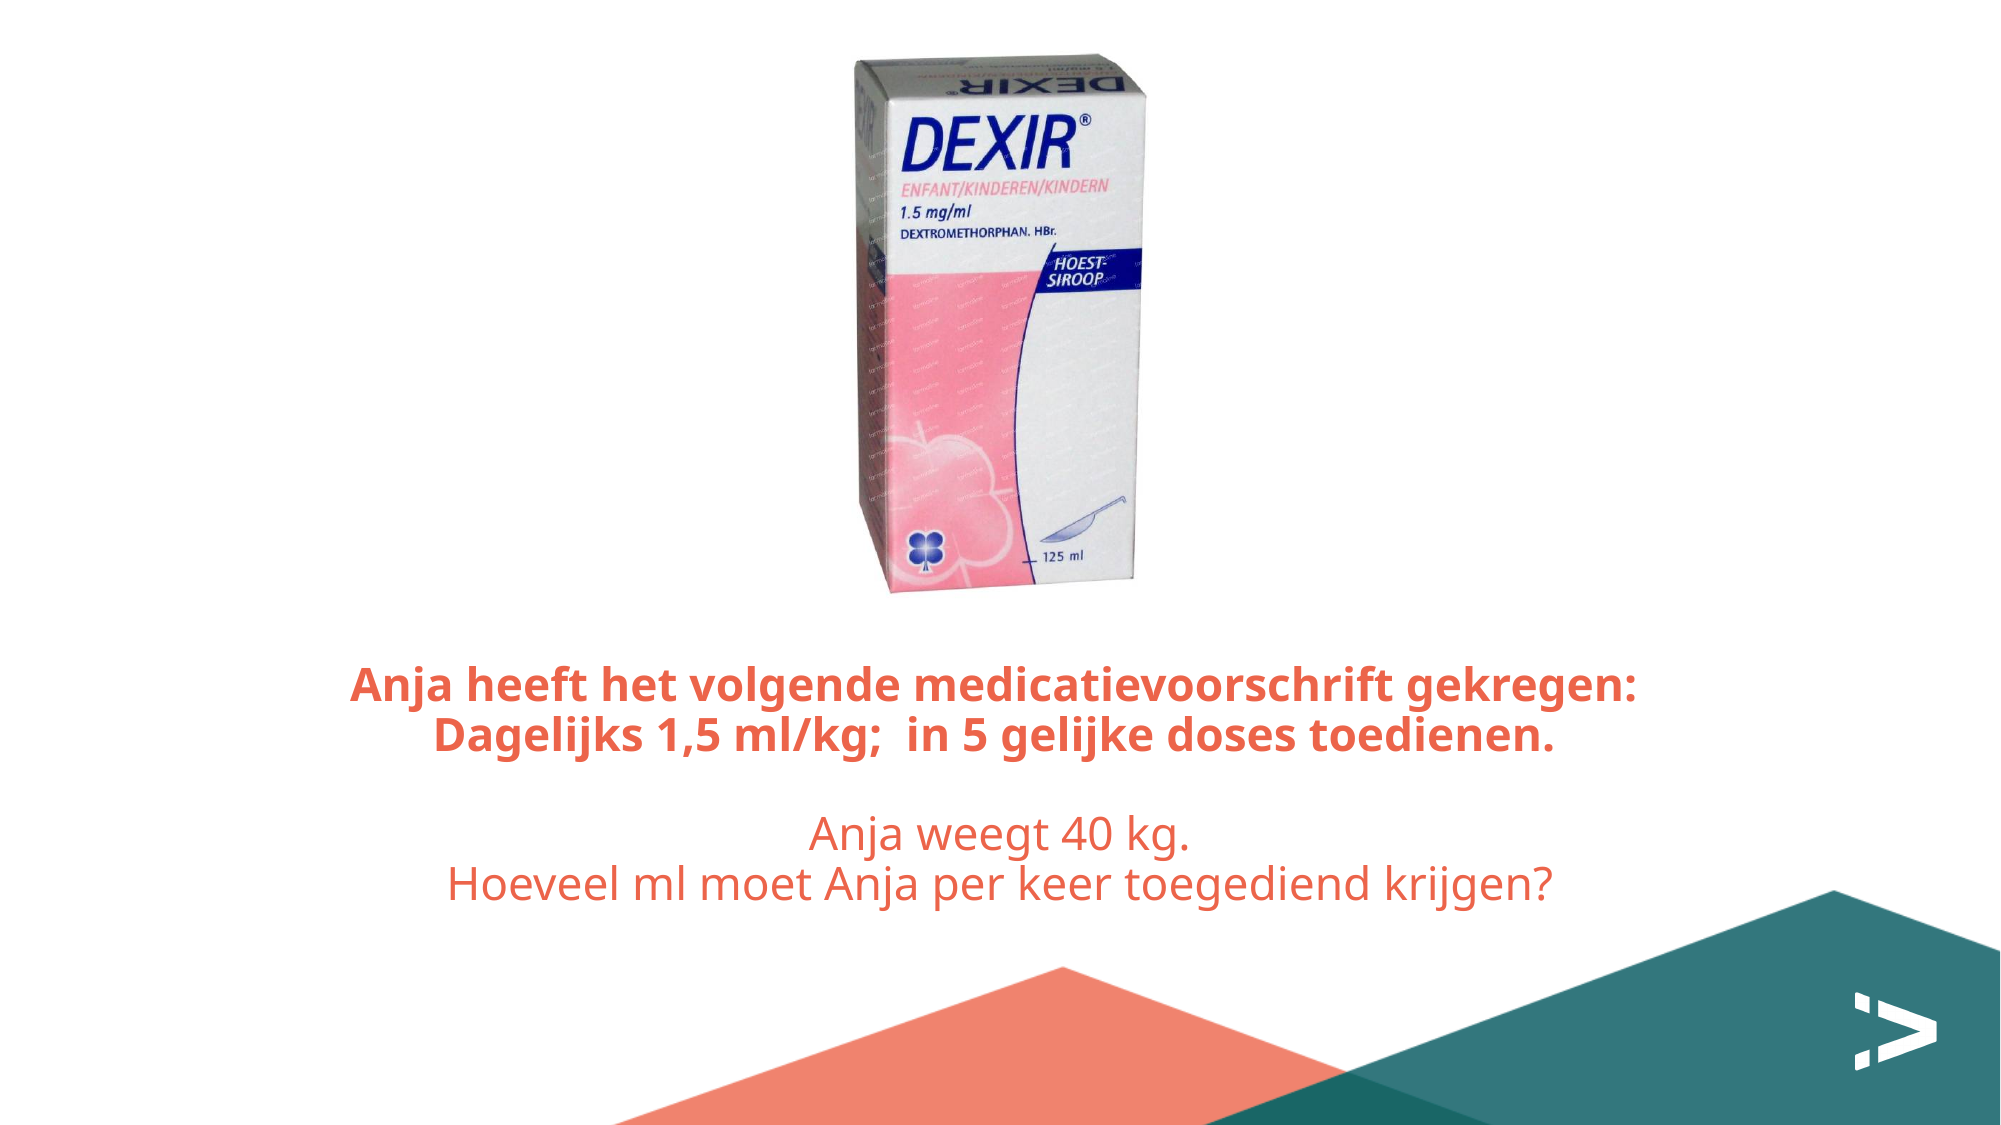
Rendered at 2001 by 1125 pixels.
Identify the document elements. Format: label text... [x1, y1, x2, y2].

title Anja heeft het volgende medicatievoorschrift gekregen: Dagelijks 1,5 ml/kg; in 5 gelijke doses toedienen. Anja weegt 40 kg. Hoeveel ml moet Anja per keer toegediend krijgen? [332, 608, 1668, 918]
picture [0, 0, 2001, 1125]
